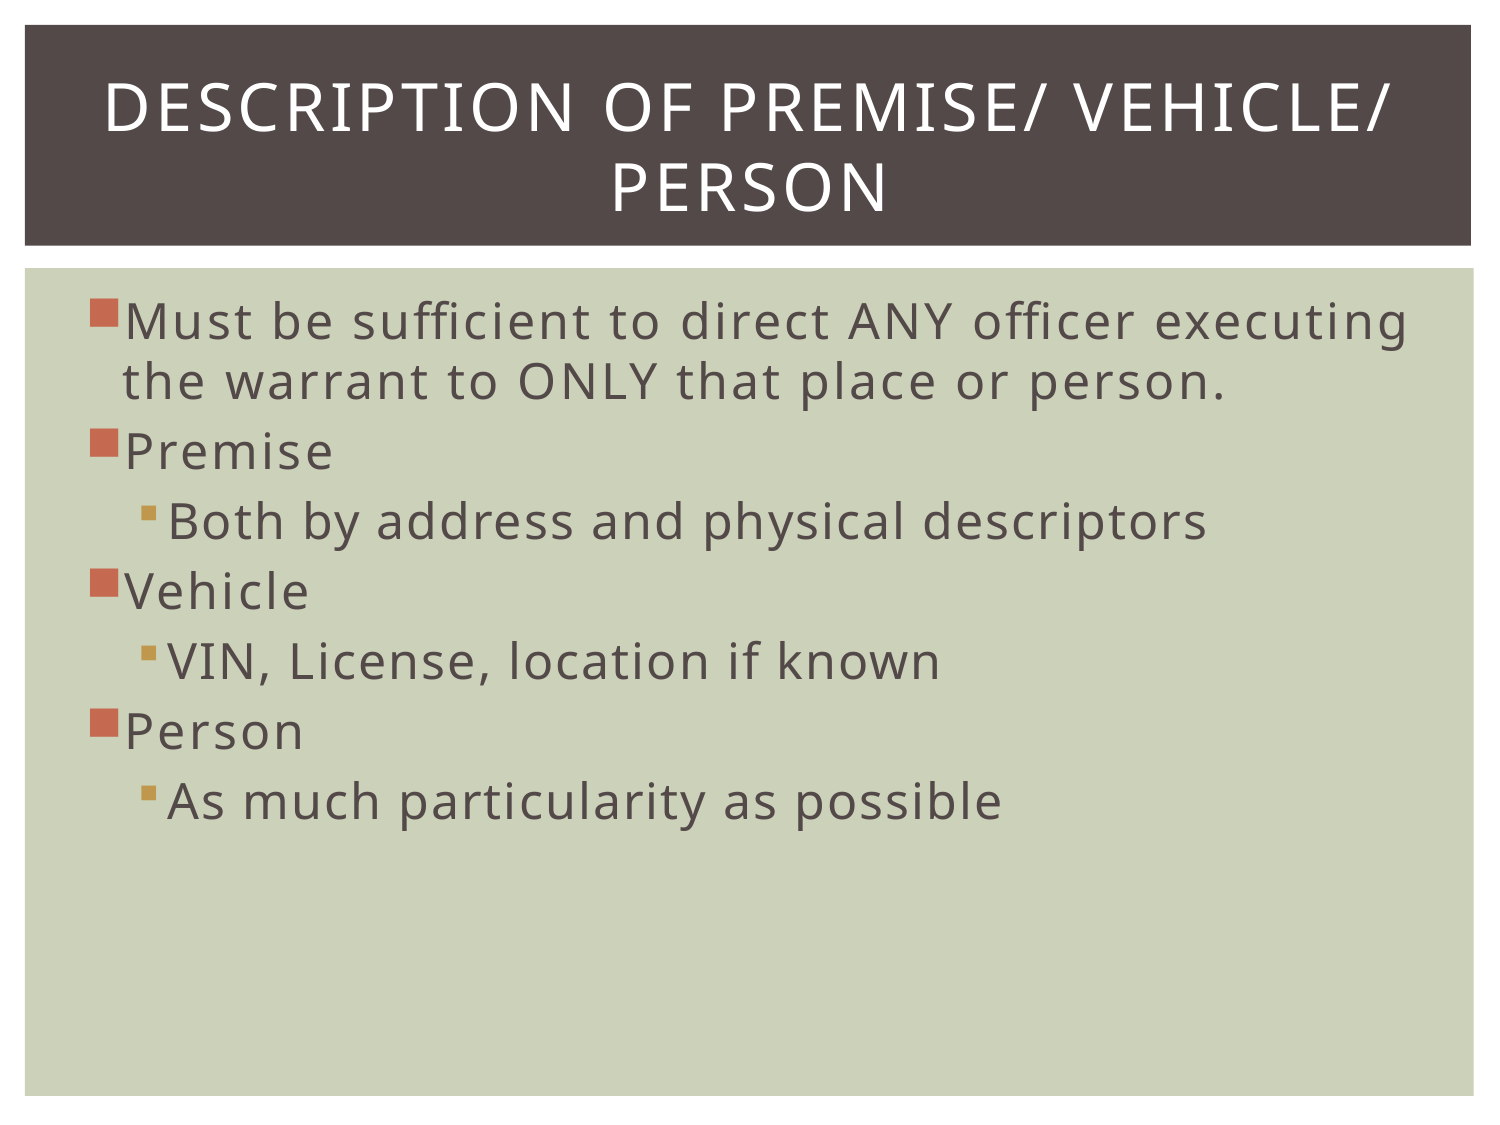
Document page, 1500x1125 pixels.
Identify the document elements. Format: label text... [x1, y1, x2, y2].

list Must be sufficient to direct ANY officer executing the warrant to ONLY that place or person. Premise Both by address and physical descriptors Vehicle VIN, License, location if known Person As much particularity as possible [62, 281, 1442, 1005]
title Description of premise/ vehicle/ person [62, 58, 1438, 232]
